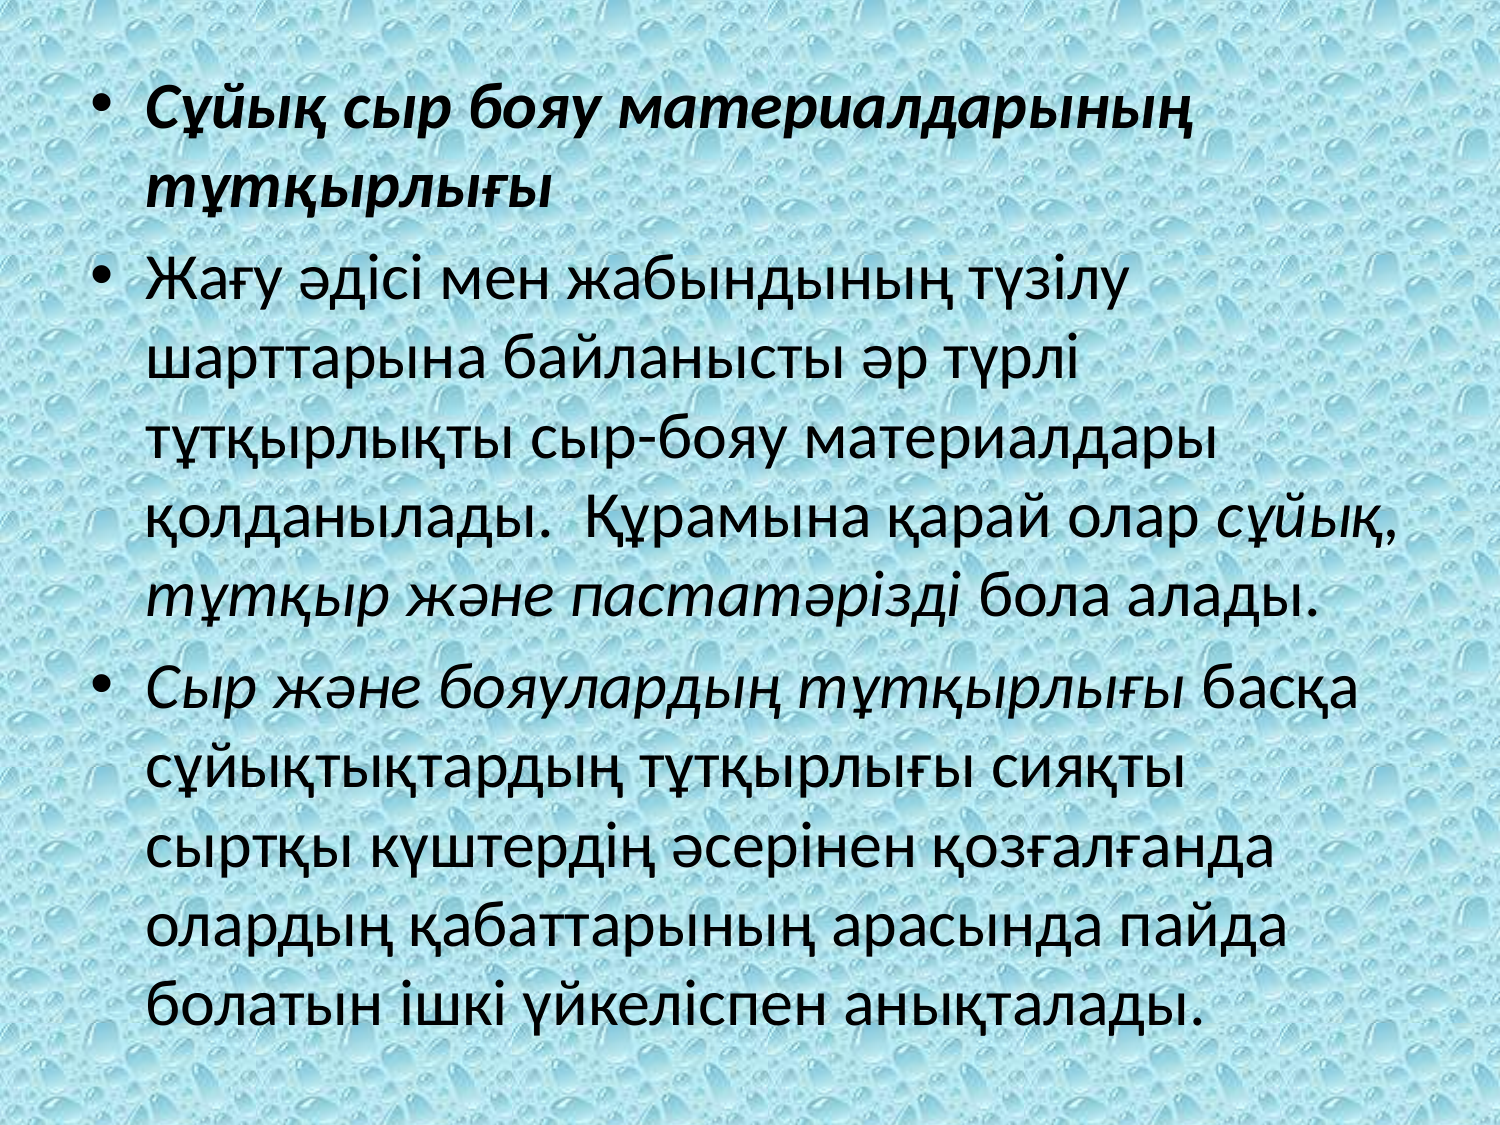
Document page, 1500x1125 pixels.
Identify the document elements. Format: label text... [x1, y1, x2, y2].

list Сұйық сыр бояу материалдарының тұтқырлығы Жағу әдісі мен жабындының түзілу шарттарына байланысты әр түрлі тұтқырлықты сыр-бояу материалдары қолданылады. Құрамына қарай олар сұйық, тұтқыр және пастатәрізді бола алады. Сыр және бояулардың тұтқырлығы басқа сұйықтықтардың тұтқырлығы сияқты сыртқы күштердің әсерінен қозғалғанда олардың қабаттарының арасында пайда болатын ішкі үйкеліспен анықталады. [75, 54, 1425, 1071]
picture [0, 0, 1500, 1125]
